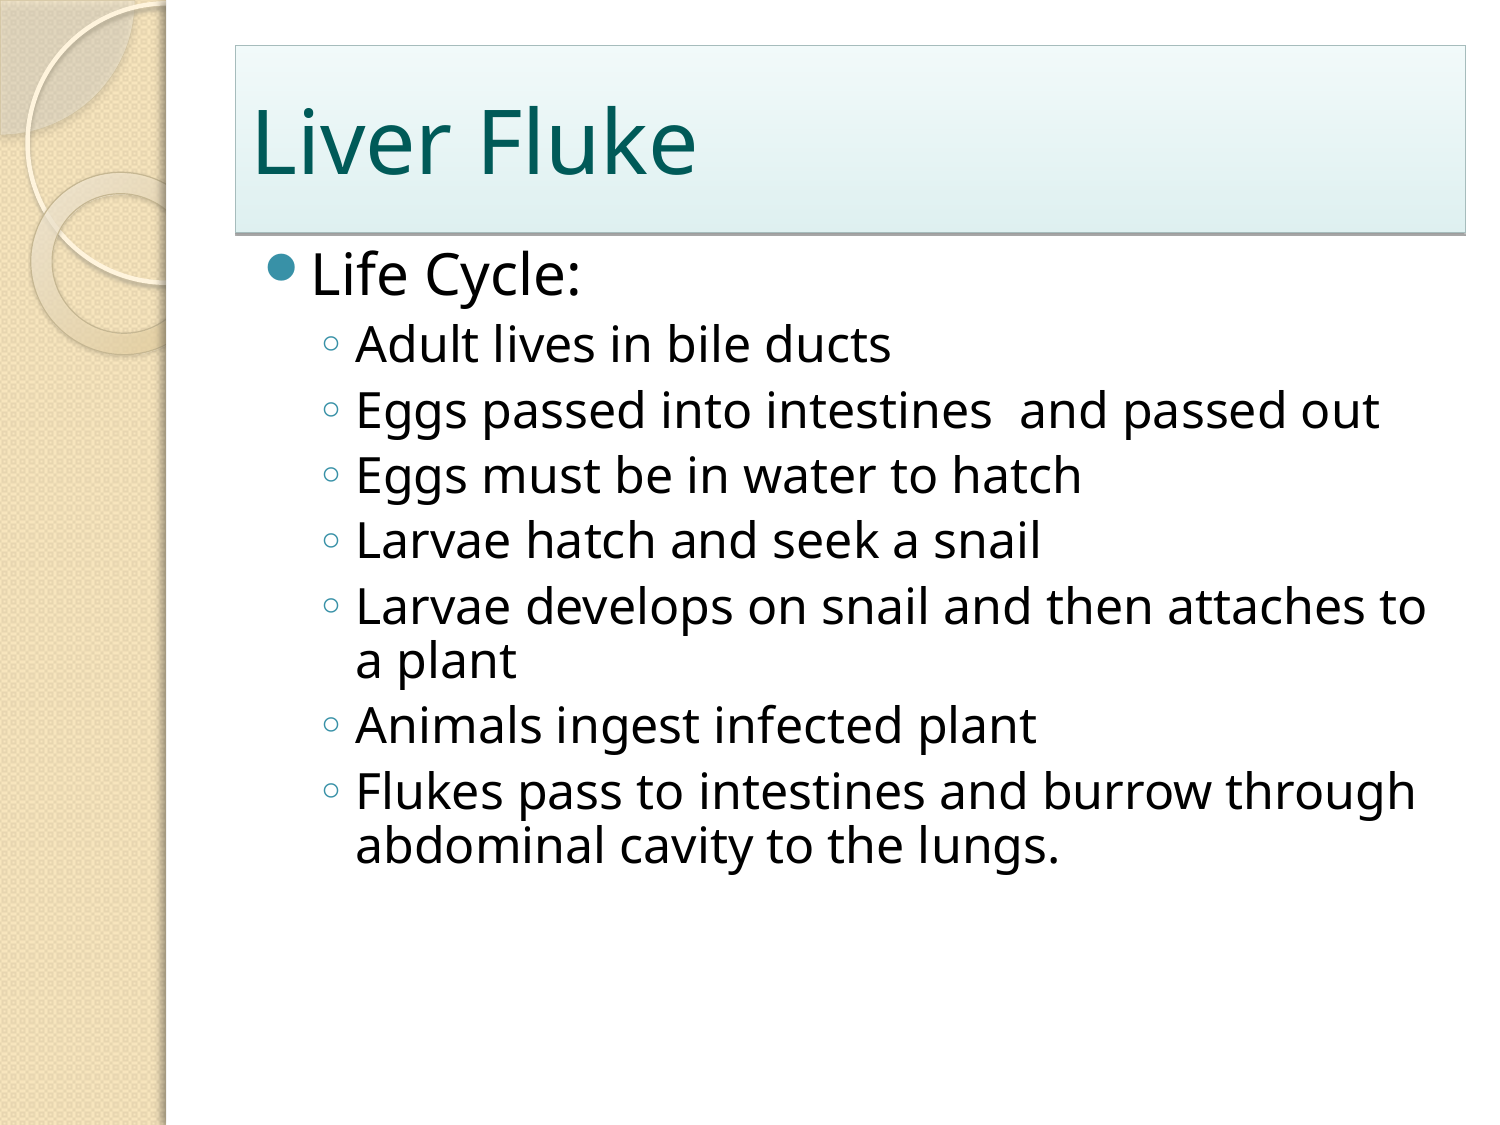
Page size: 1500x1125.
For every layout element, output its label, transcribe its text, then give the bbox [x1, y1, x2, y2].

list Life Cycle: Adult lives in bile ducts Eggs passed into intestines and passed out Eggs must be in water to hatch Larvae hatch and seek a snail Larvae develops on snail and then attaches to a plant Animals ingest infected plant Flukes pass to intestines and burrow through abdominal cavity to the lungs. [235, 237, 1466, 1025]
title Liver Fluke [235, 45, 1466, 233]
